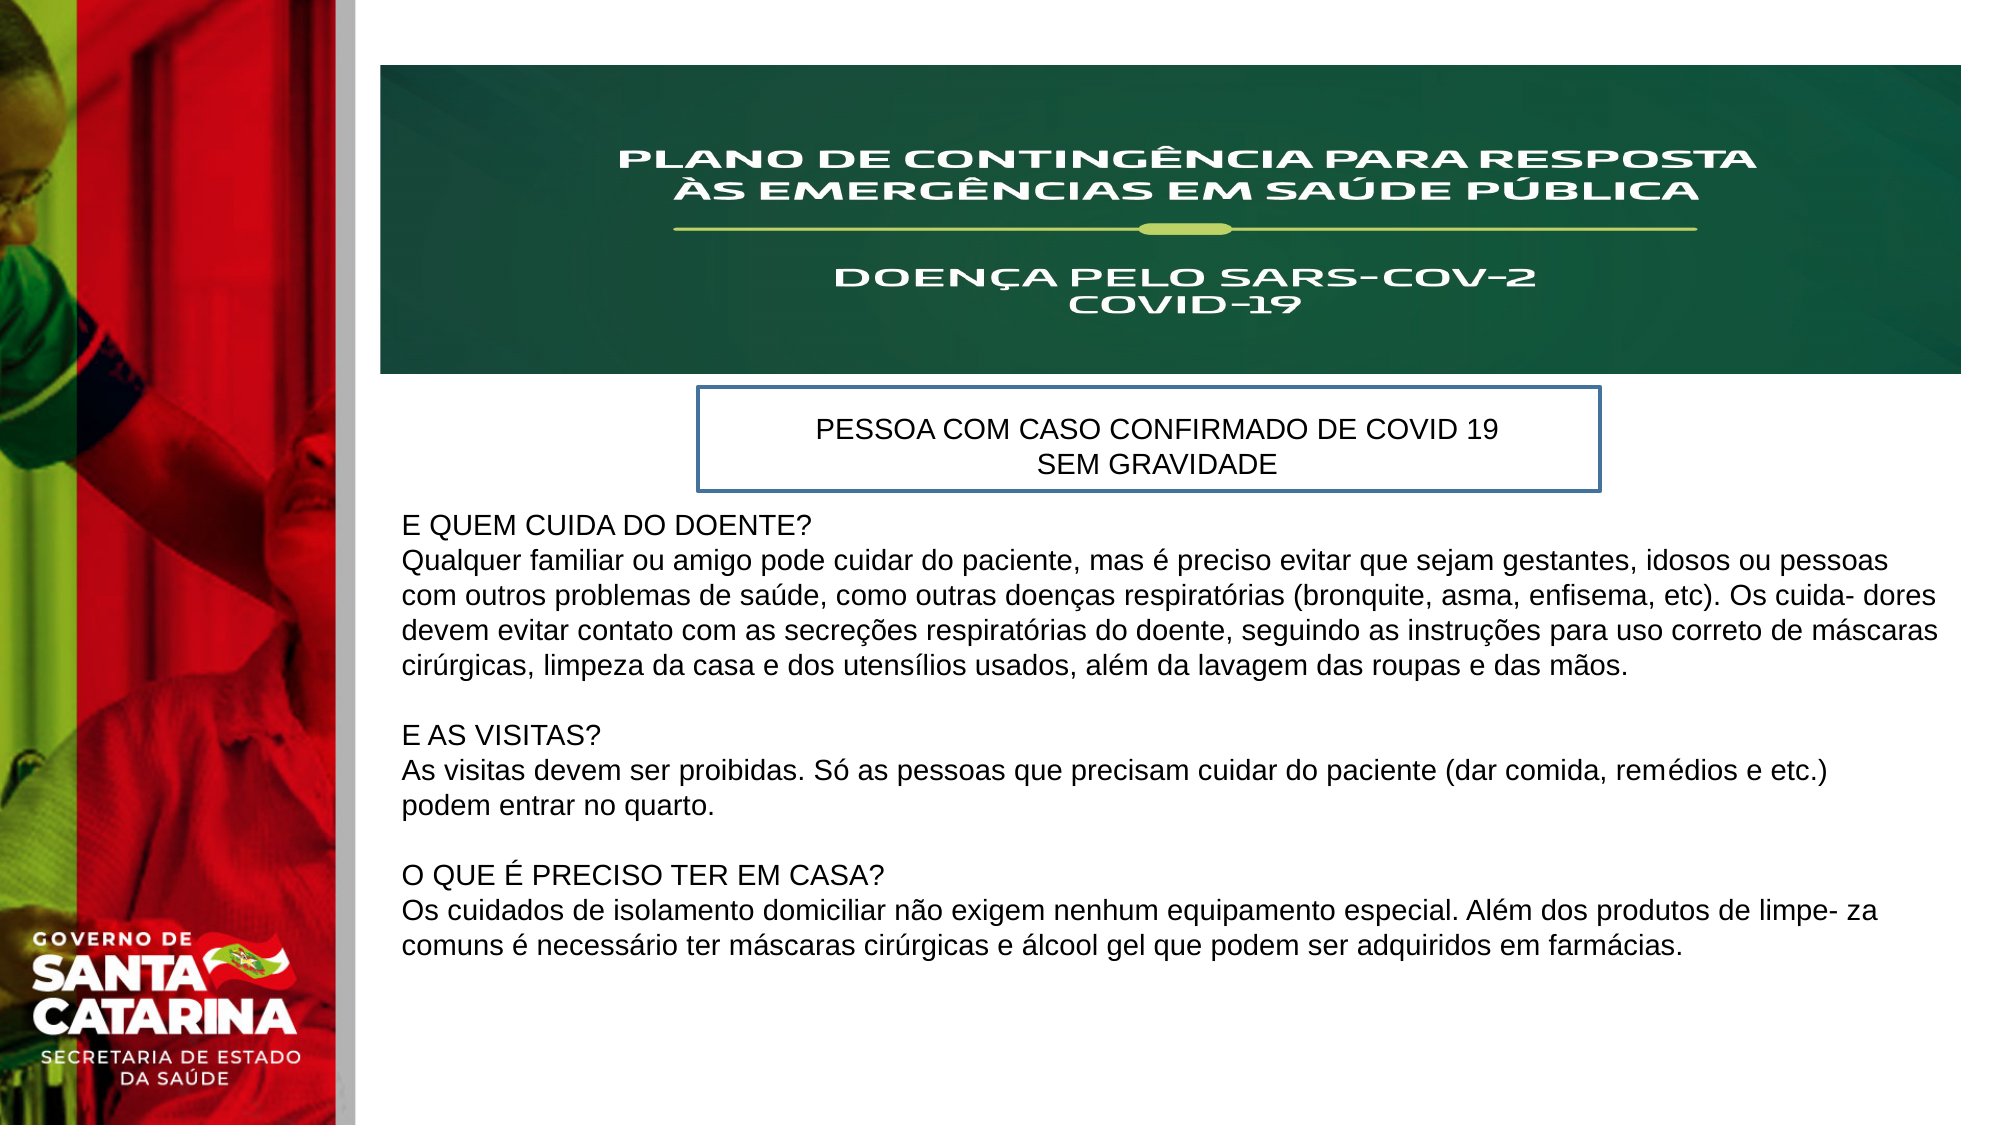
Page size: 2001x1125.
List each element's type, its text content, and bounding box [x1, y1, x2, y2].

picture [0, 0, 2001, 1125]
text_box [696, 385, 1602, 493]
text_box PESSOA COM CASO CONFIRMADO DE COVID 19 SEM GRAVIDADE [369, 367, 1946, 697]
text_box E QUEM CUIDA DO DOENTE? Qualquer familiar ou amigo pode cuidar do paciente, mas é preciso evitar que sejam gestantes, idosos ou pessoas com outros problemas de saúde, como outras doenças respiratórias (bronquite, asma, enfisema, etc). Os cuida- dores devem evitar contato com as secreções respiratórias do doente, seguindo as instruções para uso correto de máscaras cirúrgicas, limpeza da casa e dos utensílios usados, além da lavagem das roupas e das mãos. E AS VISITAS? As visitas devem ser proibidas. Só as pessoas que precisam cuidar do paciente (dar comida, remédios e etc.) podem entrar no quarto. O QUE É PRECISO TER EM CASA? Os cuidados de isolamento domiciliar não exigem nenhum equipamento especial. Além dos produtos de limpe- za comuns é necessário ter máscaras cirúrgicas e álcool gel que podem ser adquiridos em farmácias. [386, 499, 1966, 1004]
